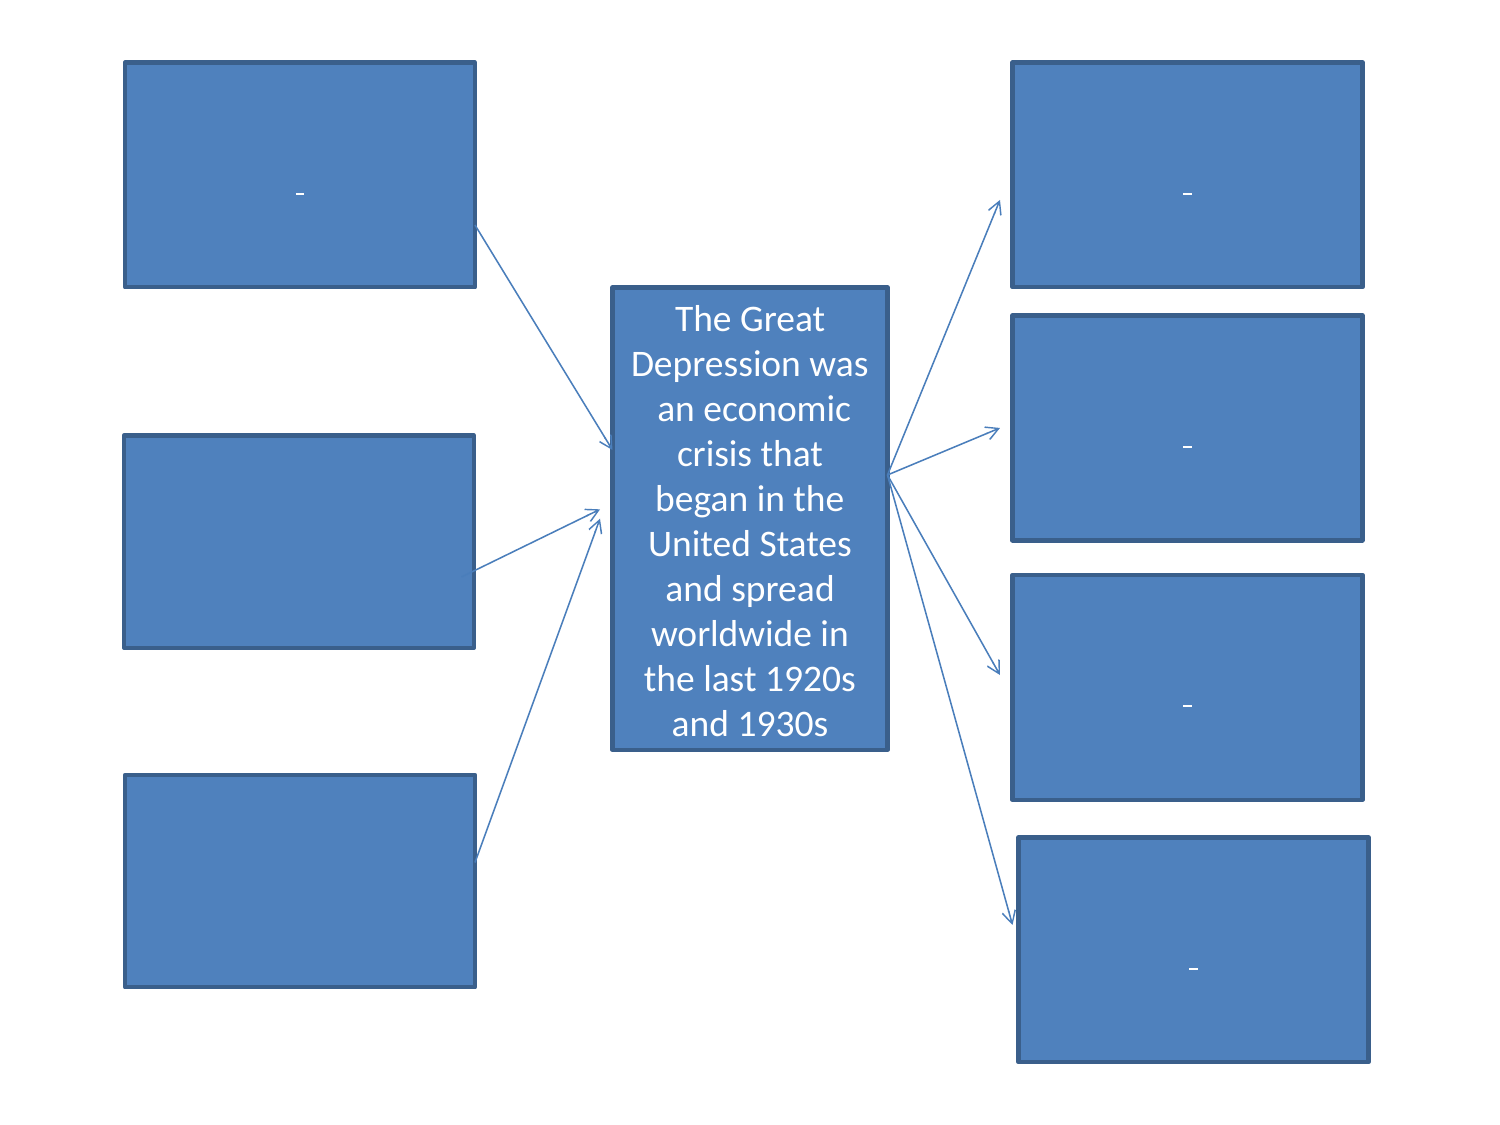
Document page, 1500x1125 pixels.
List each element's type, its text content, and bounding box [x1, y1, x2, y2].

text_box [123, 773, 477, 989]
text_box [474, 518, 601, 863]
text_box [461, 509, 601, 578]
text_box The Great Depression was an economic crisis that began in the United States and spread worldwide in the last 1920s and 1930s [610, 285, 882, 752]
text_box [887, 474, 1013, 926]
text_box [1016, 573, 1365, 802]
text_box [123, 60, 477, 289]
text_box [887, 427, 1001, 473]
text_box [887, 199, 1001, 427]
text_box [1010, 60, 1365, 289]
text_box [474, 224, 613, 451]
text_box [1010, 313, 1365, 543]
text_box [1016, 835, 1371, 1064]
text_box [122, 433, 476, 650]
